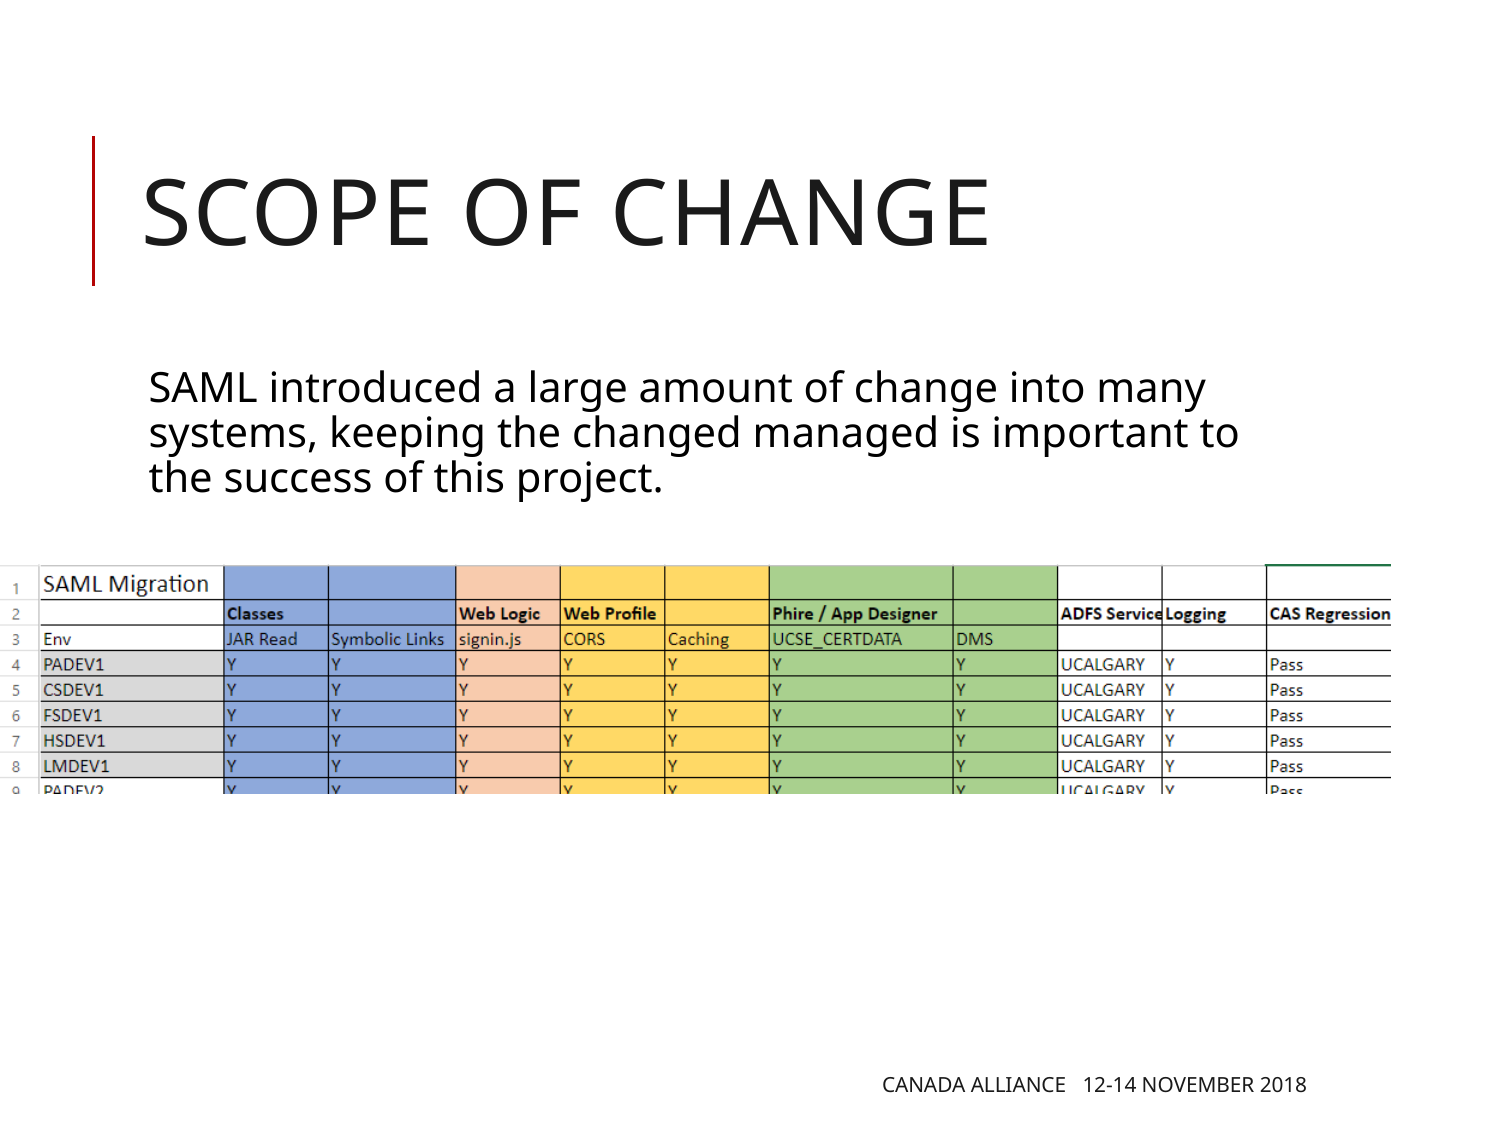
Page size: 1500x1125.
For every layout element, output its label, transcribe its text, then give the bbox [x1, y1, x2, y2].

list SAML introduced a large amount of change into many systems, keeping the changed managed is important to the success of this project. [126, 359, 1322, 559]
title Scope of Change [126, 96, 1322, 342]
picture [0, 564, 1391, 794]
footer Canada Alliance 12-14 November 2018 [595, 1061, 1322, 1107]
